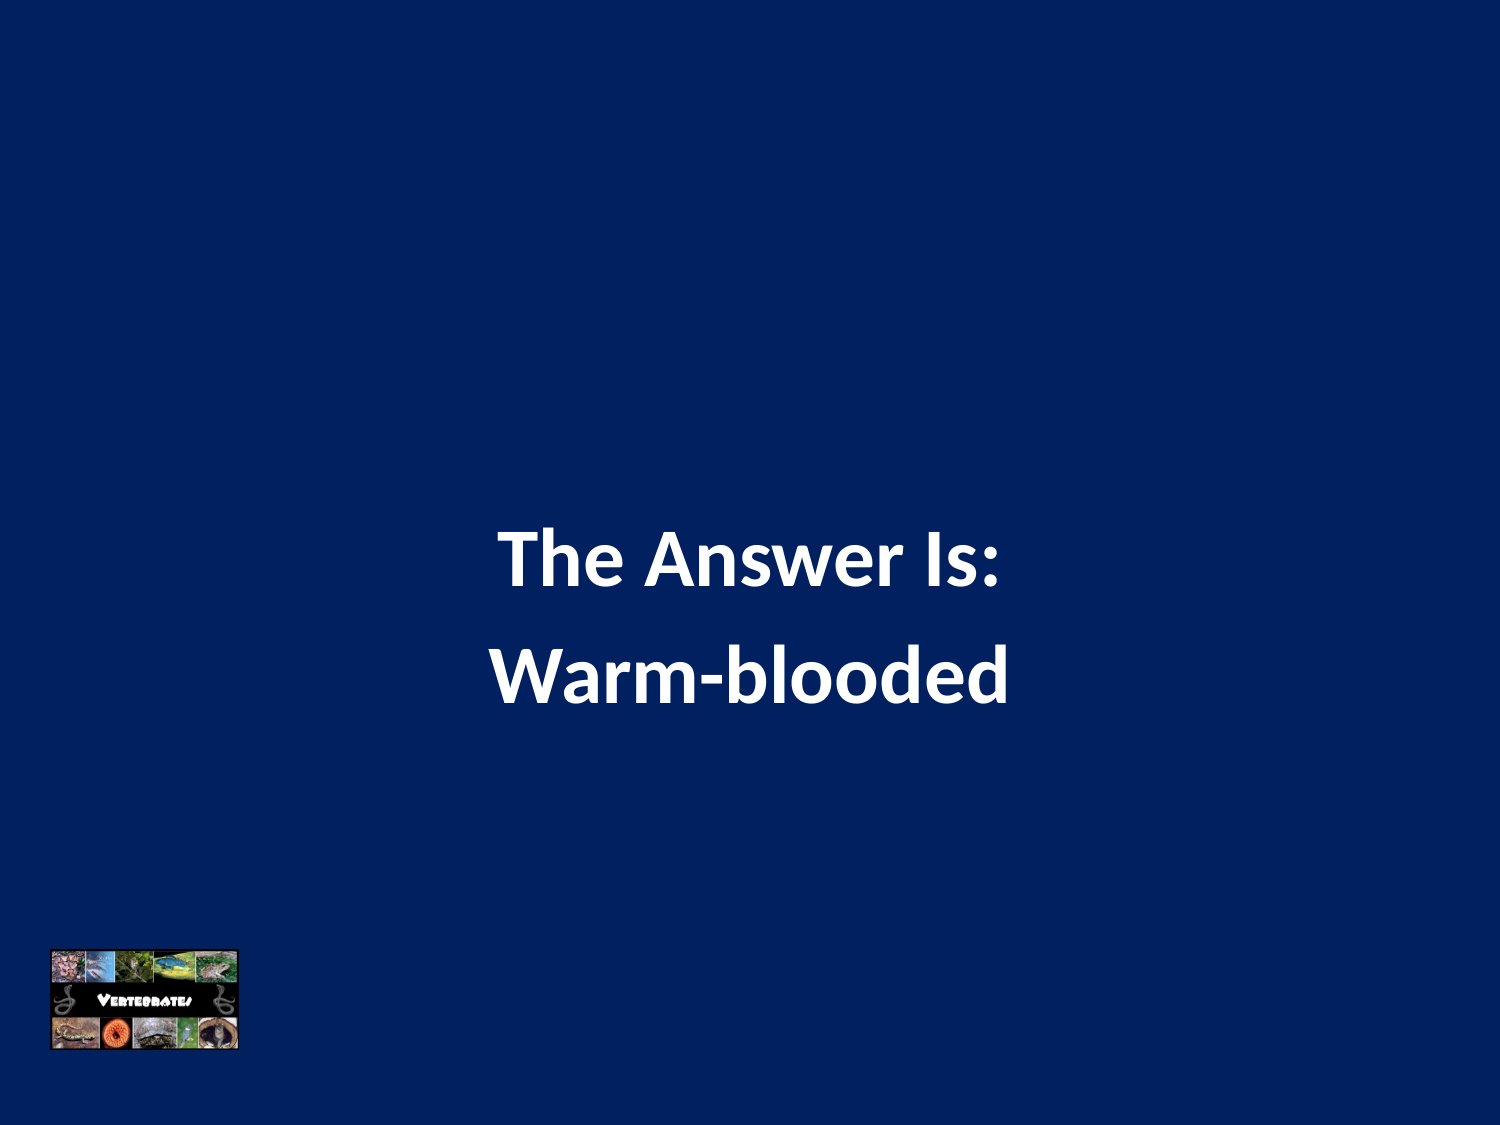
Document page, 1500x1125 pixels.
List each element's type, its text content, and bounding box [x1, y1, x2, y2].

picture [49, 949, 240, 1051]
list The Answer Is: Warm-blooded [74, 262, 1426, 1006]
